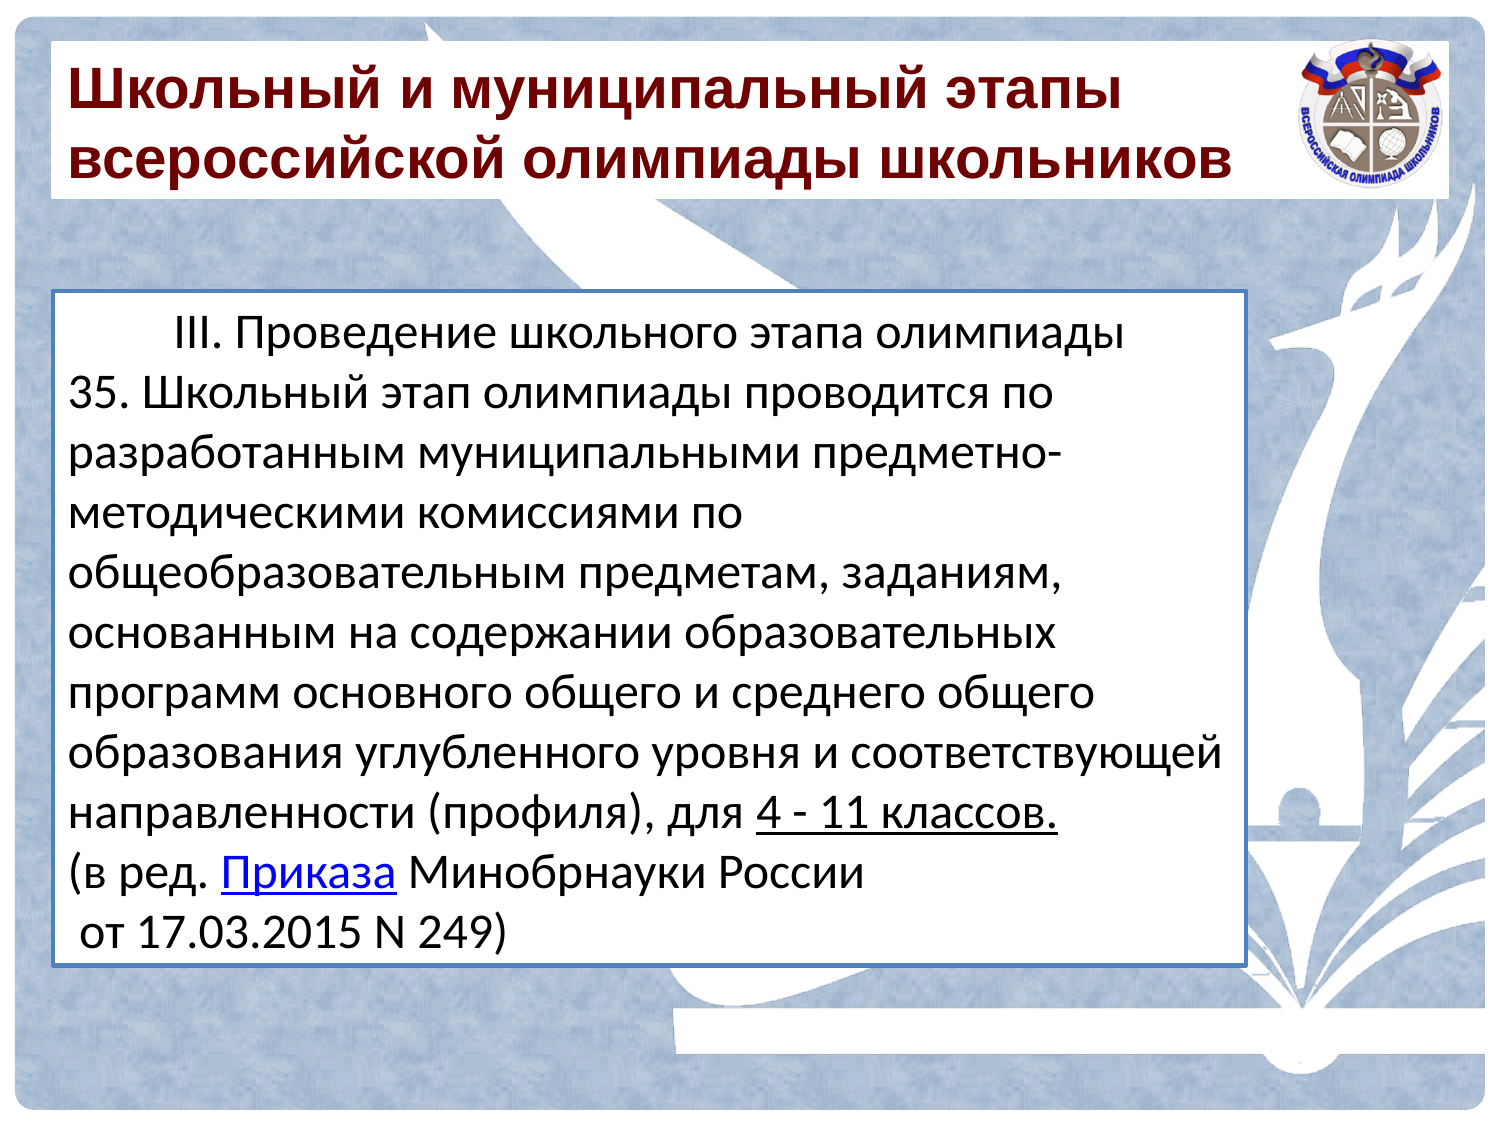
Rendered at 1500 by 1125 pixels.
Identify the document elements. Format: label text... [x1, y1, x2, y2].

picture [1292, 32, 1448, 197]
text_box Школьный и муниципальный этапы всероссийской олимпиады школьников [51, 41, 1287, 199]
text_box III. Проведение школьного этапа олимпиады 35. Школьный этап олимпиады проводится по разработанным муниципальными предметно-методическими комиссиями по общеобразовательным предметам, заданиям, основанным на содержании образовательных программ основного общего и среднего общего образования углубленного уровня и соответствующей направленности (профиля), для 4 - 11 классов. (в ред. Приказа Минобрнауки России от 17.03.2015 N 249) [51, 289, 1248, 968]
